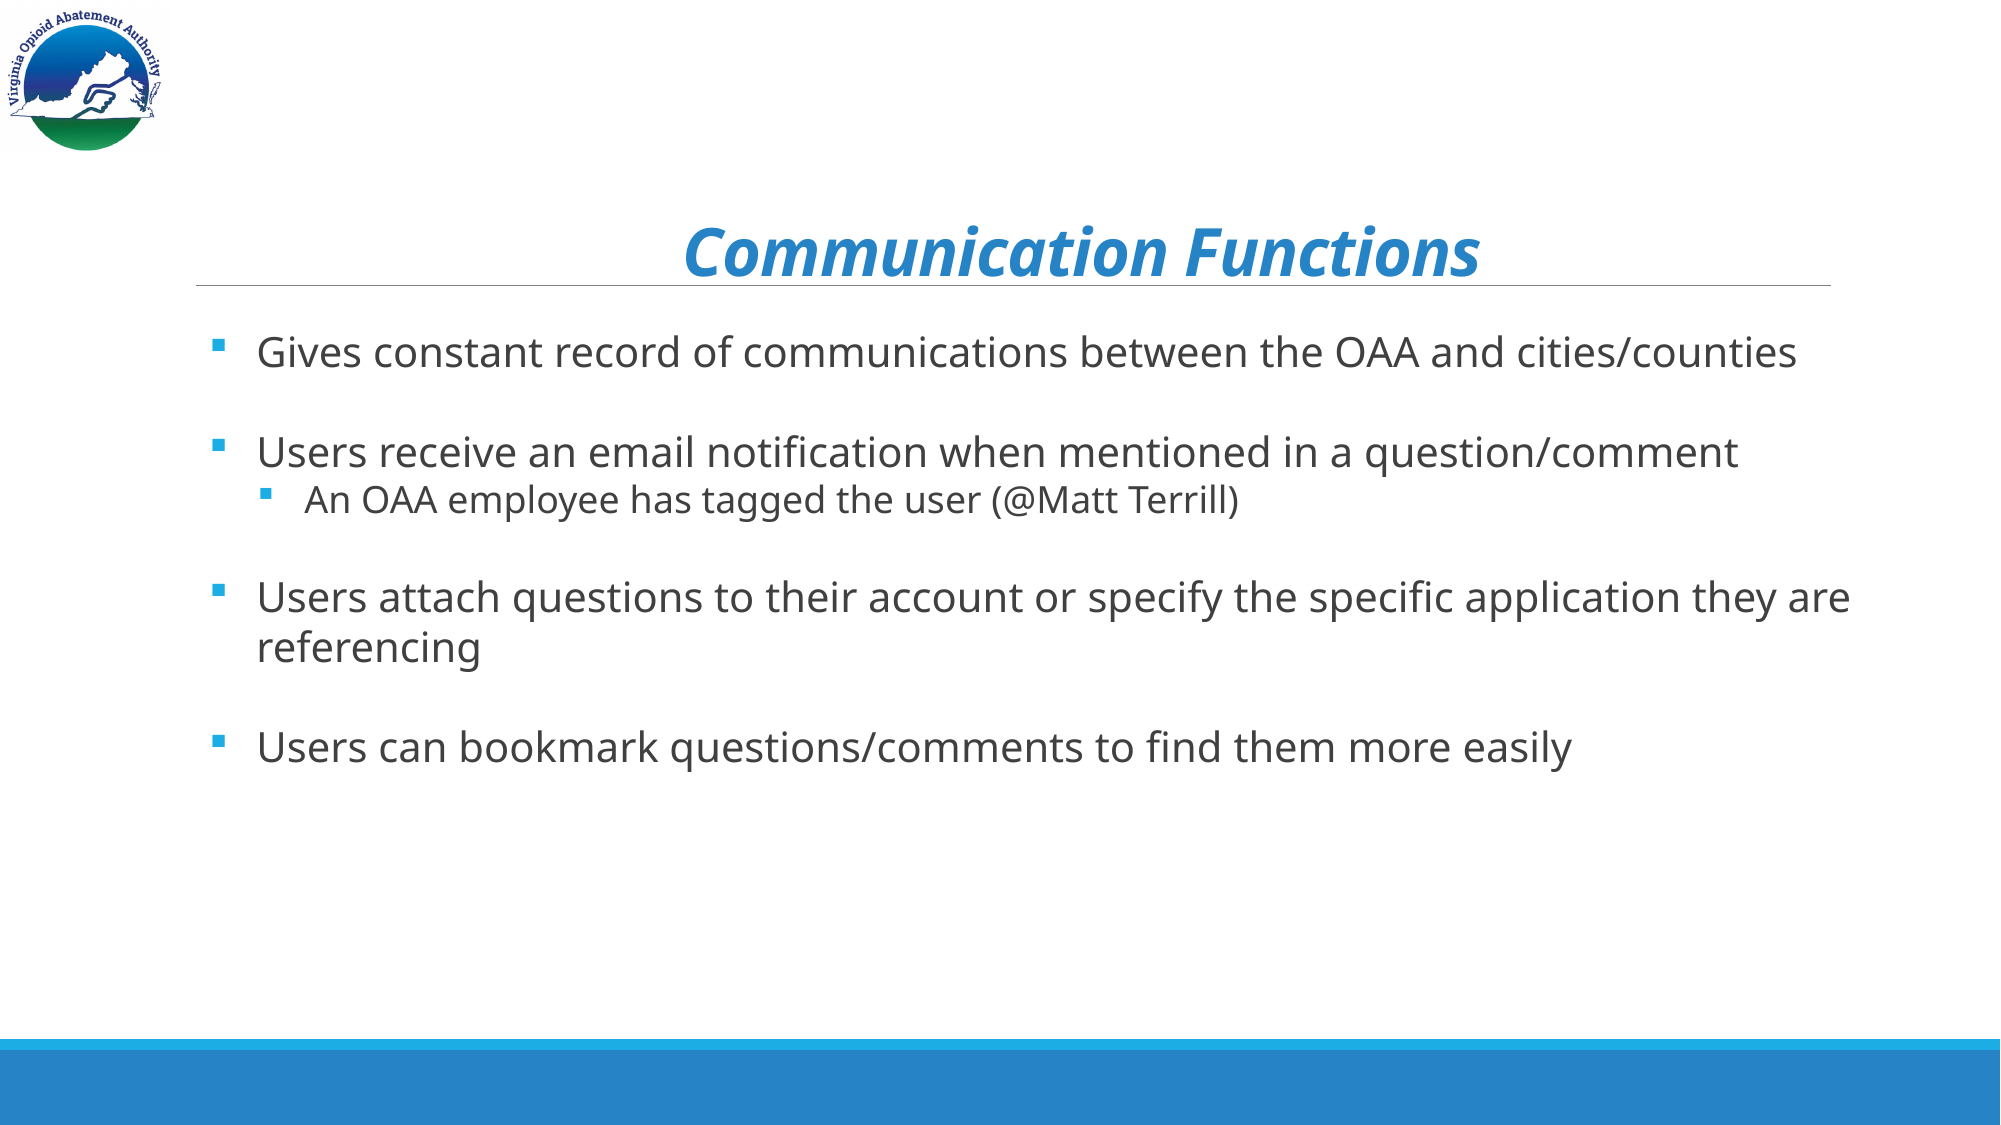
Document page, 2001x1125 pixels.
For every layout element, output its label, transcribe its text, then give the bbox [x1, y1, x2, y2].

list Gives constant record of communications between the OAA and cities/counties Users receive an email notification when mentioned in a question/comment An OAA employee has tagged the user (@Matt Terrill) Users attach questions to their account or specify the specific application they are referencing Users can bookmark questions/comments to find them more easily [209, 318, 1888, 963]
title Communication Functions [184, 83, 1981, 297]
picture [0, 0, 172, 156]
